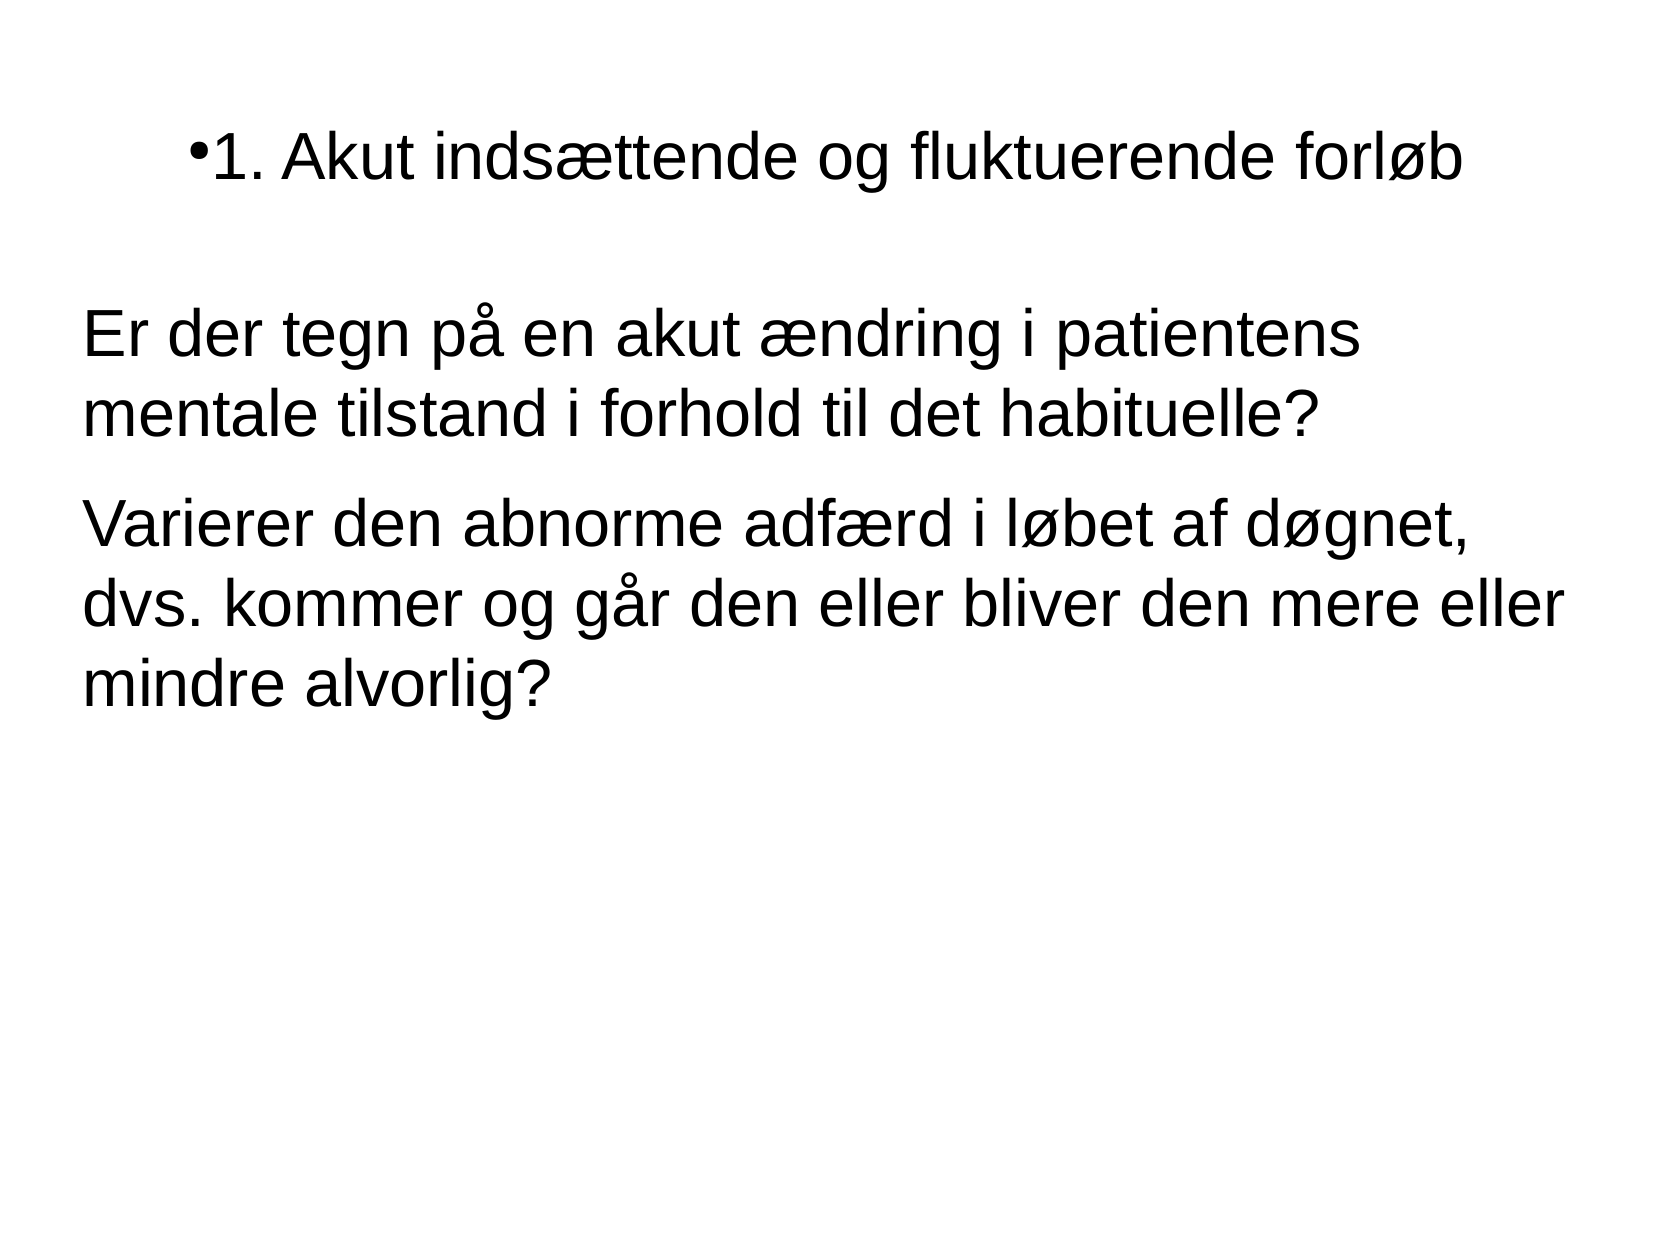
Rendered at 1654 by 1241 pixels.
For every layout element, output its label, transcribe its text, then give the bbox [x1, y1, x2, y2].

title 1. Akut indsættende og fluktuerende forløb [82, 49, 1571, 257]
list Er der tegn på en akut ændring i patientens mentale tilstand i forhold til det habituelle? Varierer den abnorme adfærd i løbet af døgnet, dvs. kommer og går den eller bliver den mere eller mindre alvorlig? [82, 290, 1571, 1010]
